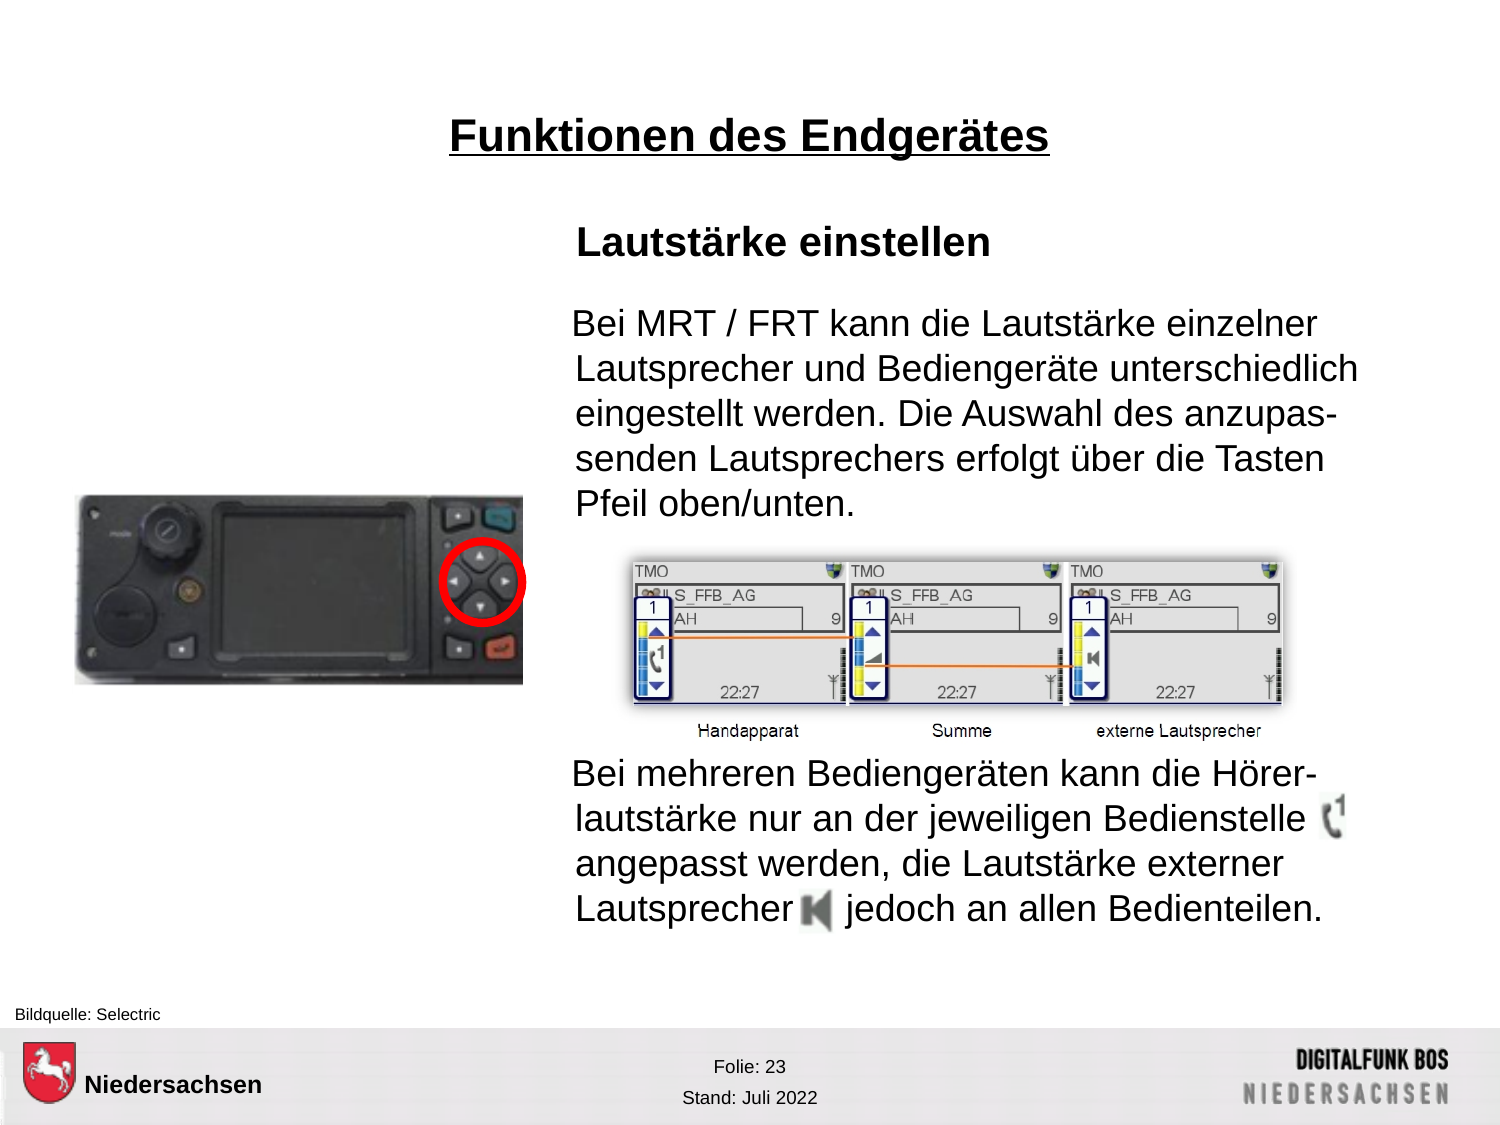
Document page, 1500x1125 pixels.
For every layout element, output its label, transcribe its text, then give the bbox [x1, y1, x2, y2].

text_box Funktionen des Endgerätes [0, 105, 1500, 169]
text_box Bildquelle: Selectric [0, 996, 298, 1031]
picture [70, 487, 524, 694]
text_box Bei mehreren Bediengeräten kann die Hörer-lautstärke nur an der jeweiligen Bedienstelle angepasst werden, die Lautstärke externer Lautsprecher jedoch an allen Bedienteilen. [504, 741, 1402, 937]
picture [0, 1028, 1500, 1125]
picture [1316, 789, 1350, 843]
text_box Bei MRT / FRT kann die Lautstärke einzelner Lautsprecher und Bediengeräte unterschiedlich eingestellt werden. Die Auswahl des anzupas-senden Lautsprechers erfolgt über die Tasten Pfeil oben/unten. [504, 291, 1402, 532]
text_box Lautstärke einstellen [561, 214, 1032, 273]
picture [609, 534, 1297, 745]
picture [796, 884, 836, 937]
